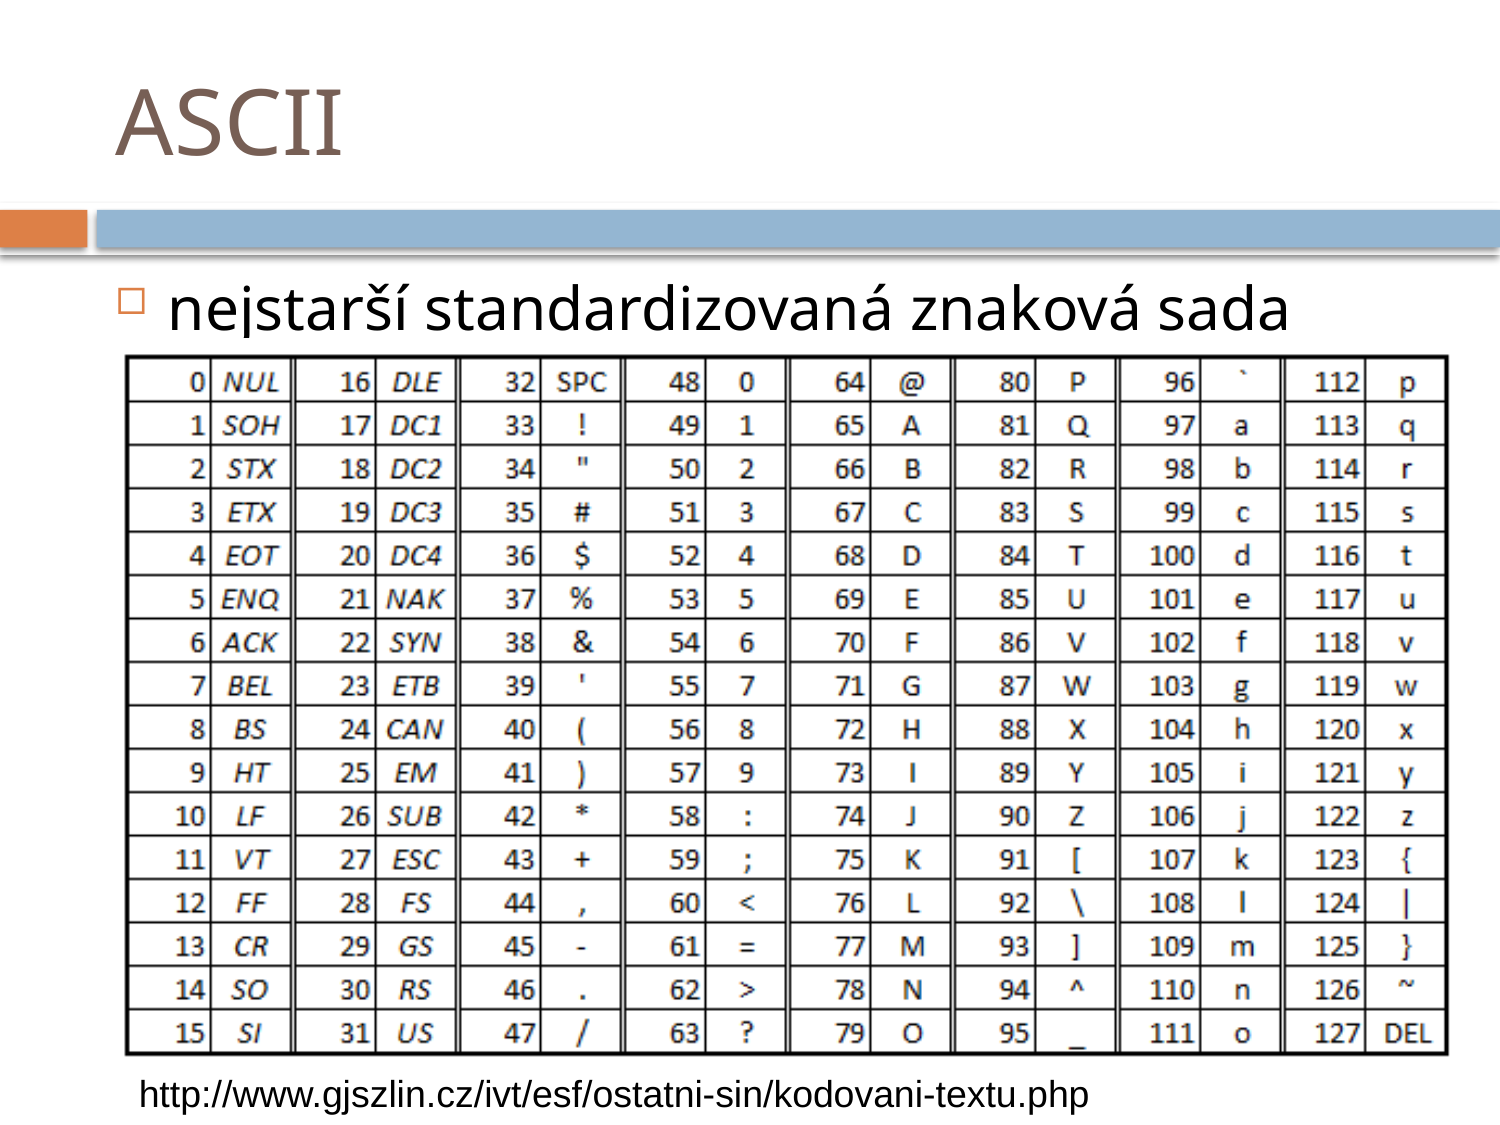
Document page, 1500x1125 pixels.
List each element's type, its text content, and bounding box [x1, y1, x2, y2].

text_box http://www.gjszlin.cz/ivt/esf/ostatni-sin/kodovani-textu.php [123, 1086, 1128, 1123]
title ASCII [100, 37, 1438, 200]
list nejstarší standardizovaná znaková sada (1967) [100, 262, 1438, 345]
picture [105, 337, 1471, 1076]
